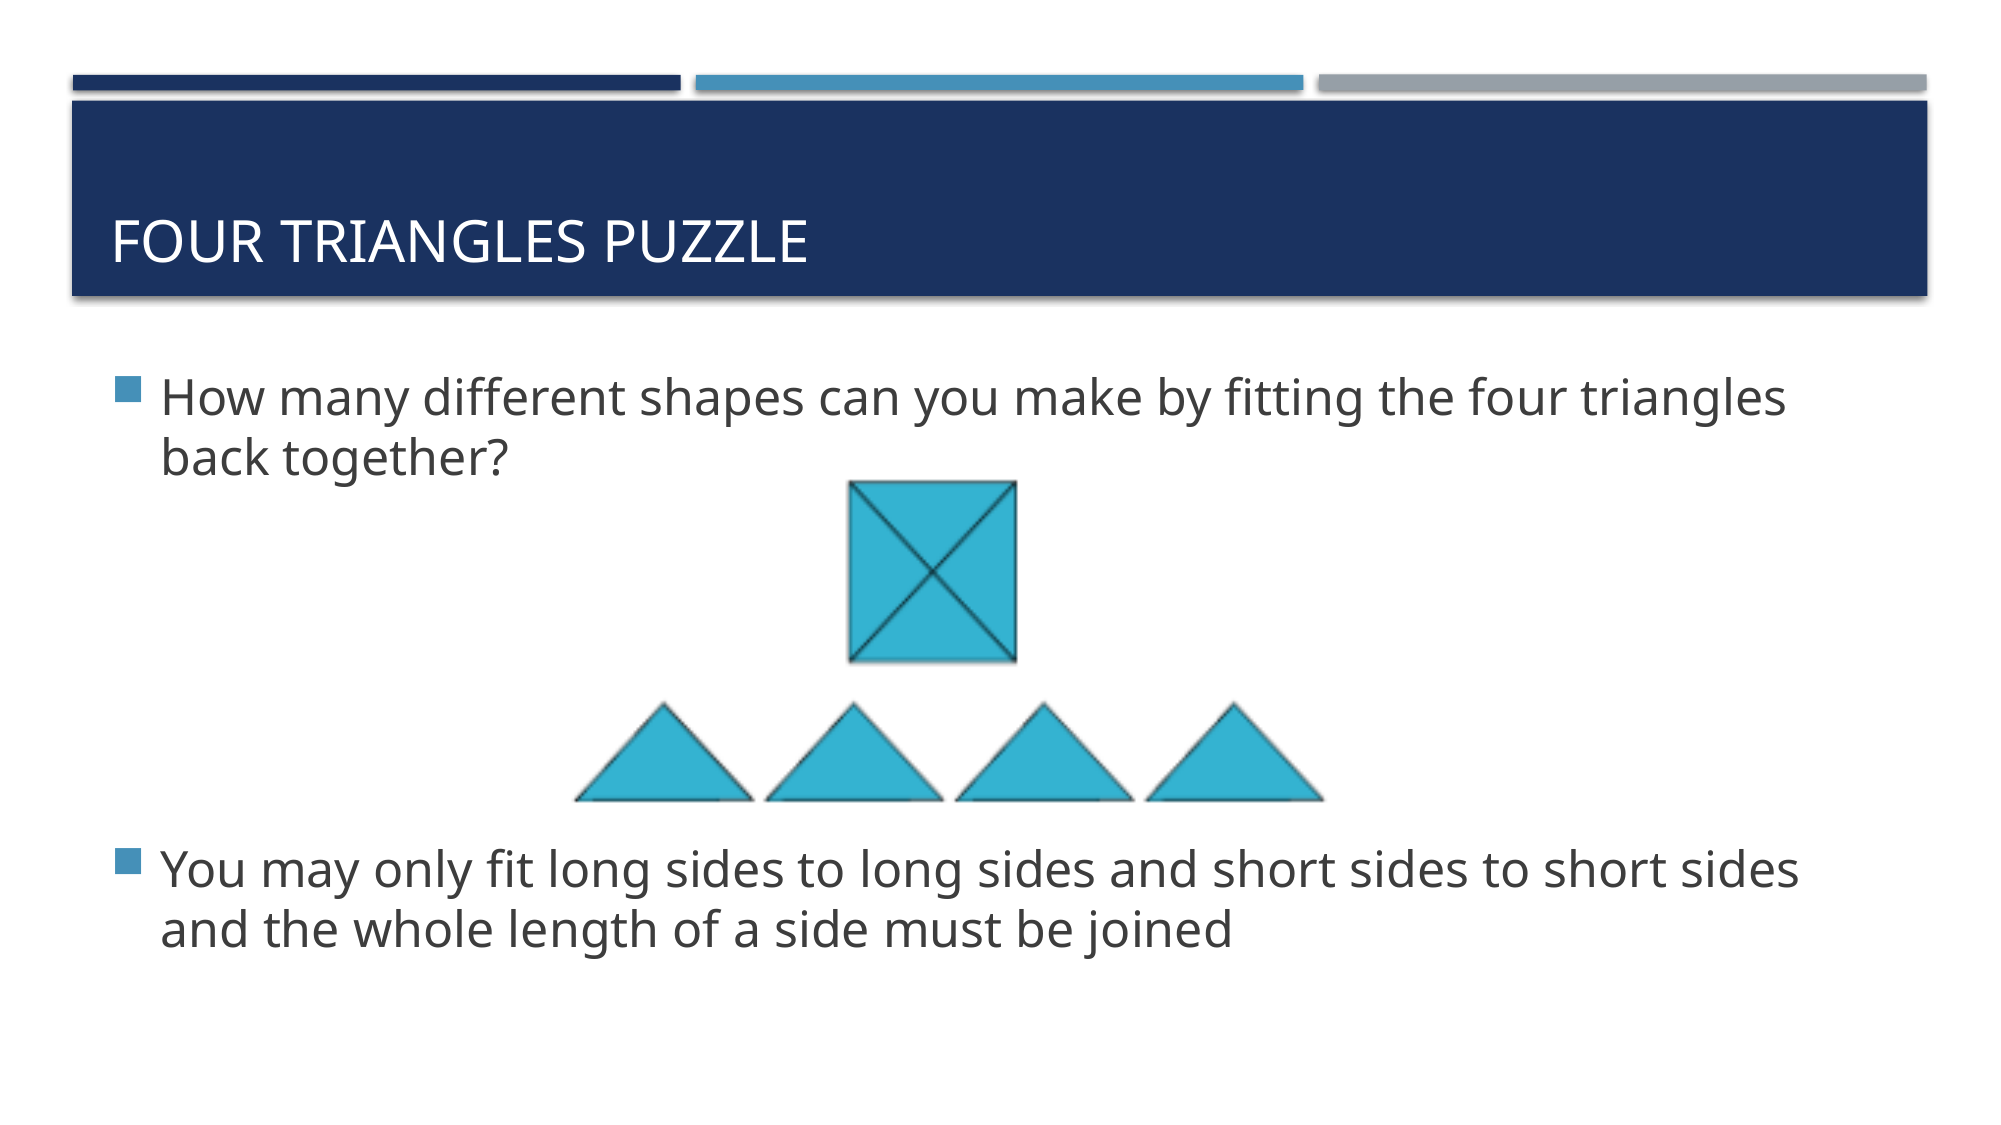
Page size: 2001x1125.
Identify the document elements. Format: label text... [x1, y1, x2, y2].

picture [501, 471, 1393, 847]
title Four triangles puzzle [95, 115, 1905, 282]
list How many different shapes can you make by fitting the four triangles back together? You may only fit long sides to long sides and short sides to short sides and the whole length of a side must be joined [95, 357, 1905, 1090]
